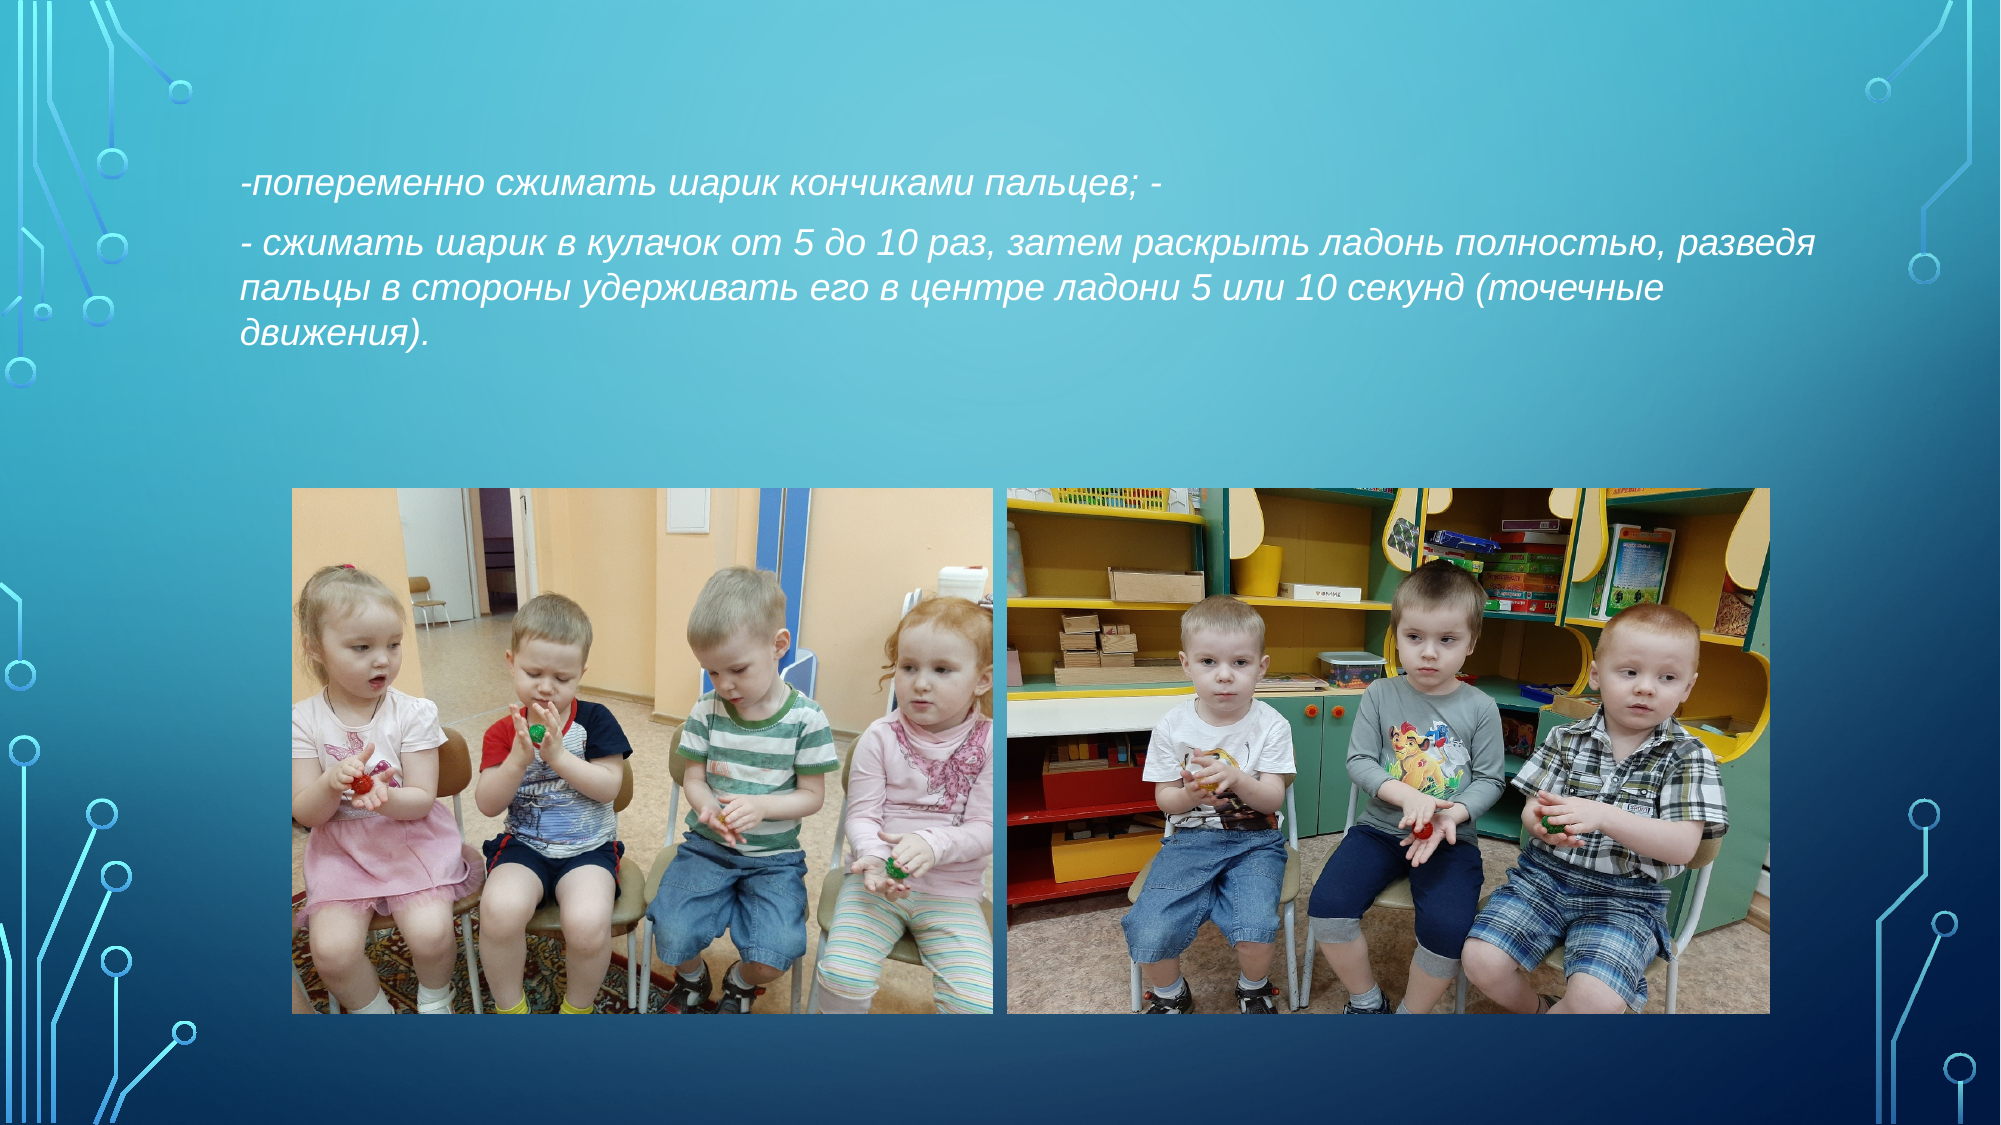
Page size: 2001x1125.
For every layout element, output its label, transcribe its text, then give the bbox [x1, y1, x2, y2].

picture [291, 488, 993, 1014]
text_box -попеременно сжимать шарик кончиками пальцев; - - сжимать шарик в кулачок от 5 до 10 раз, затем раскрыть ладонь полностью, разведя пальцы в стороны удерживать его в центре ладони 5 или 10 секунд (точечные движения). [225, 150, 1839, 361]
picture [1007, 488, 1770, 1014]
